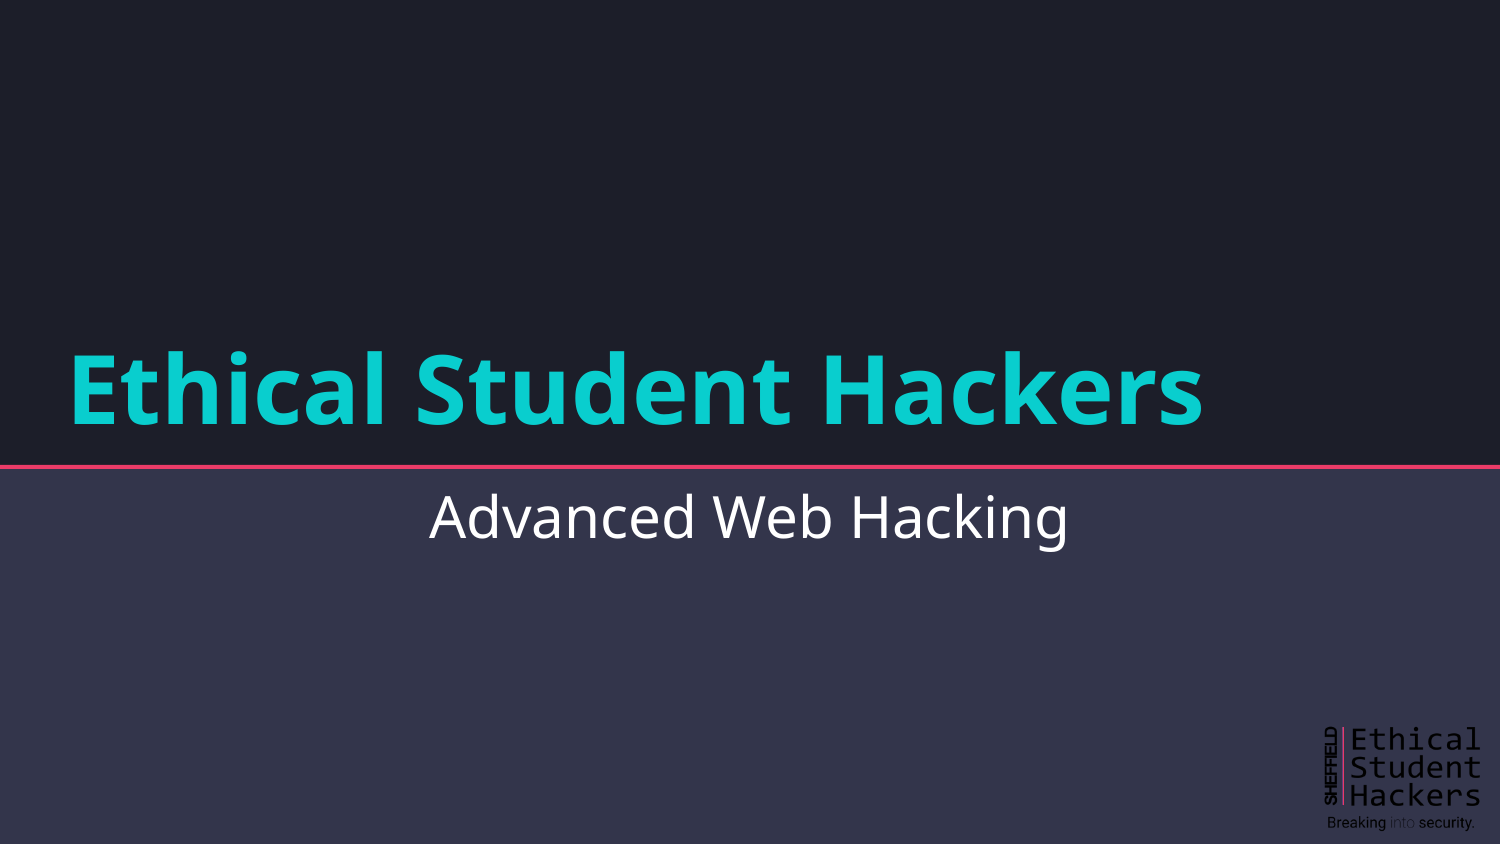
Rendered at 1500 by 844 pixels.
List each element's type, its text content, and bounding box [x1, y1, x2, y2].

subtitle Advanced Web Hacking [51, 464, 1449, 595]
picture [1307, 709, 1500, 844]
title Ethical Student Hackers [51, 122, 1449, 459]
